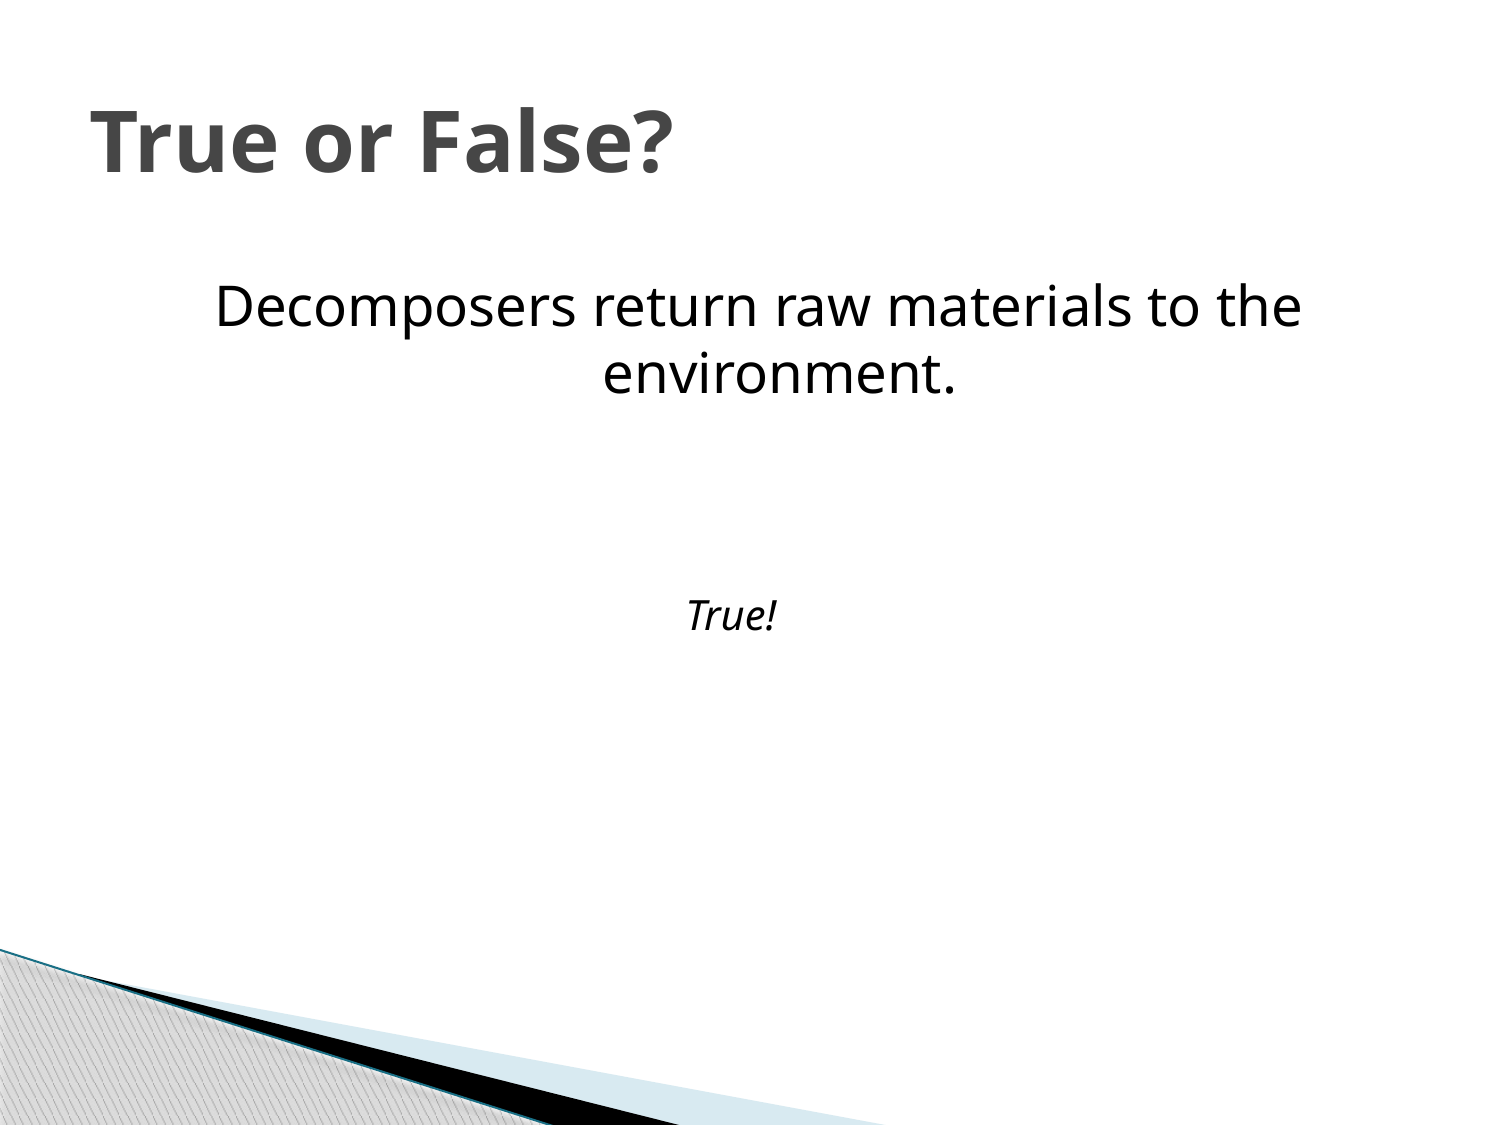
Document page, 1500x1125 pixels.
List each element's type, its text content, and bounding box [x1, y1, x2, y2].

title True or False? [75, 45, 1425, 233]
text_box True! [229, 581, 1234, 647]
list Decomposers return raw materials to the environment. [74, 262, 1426, 459]
